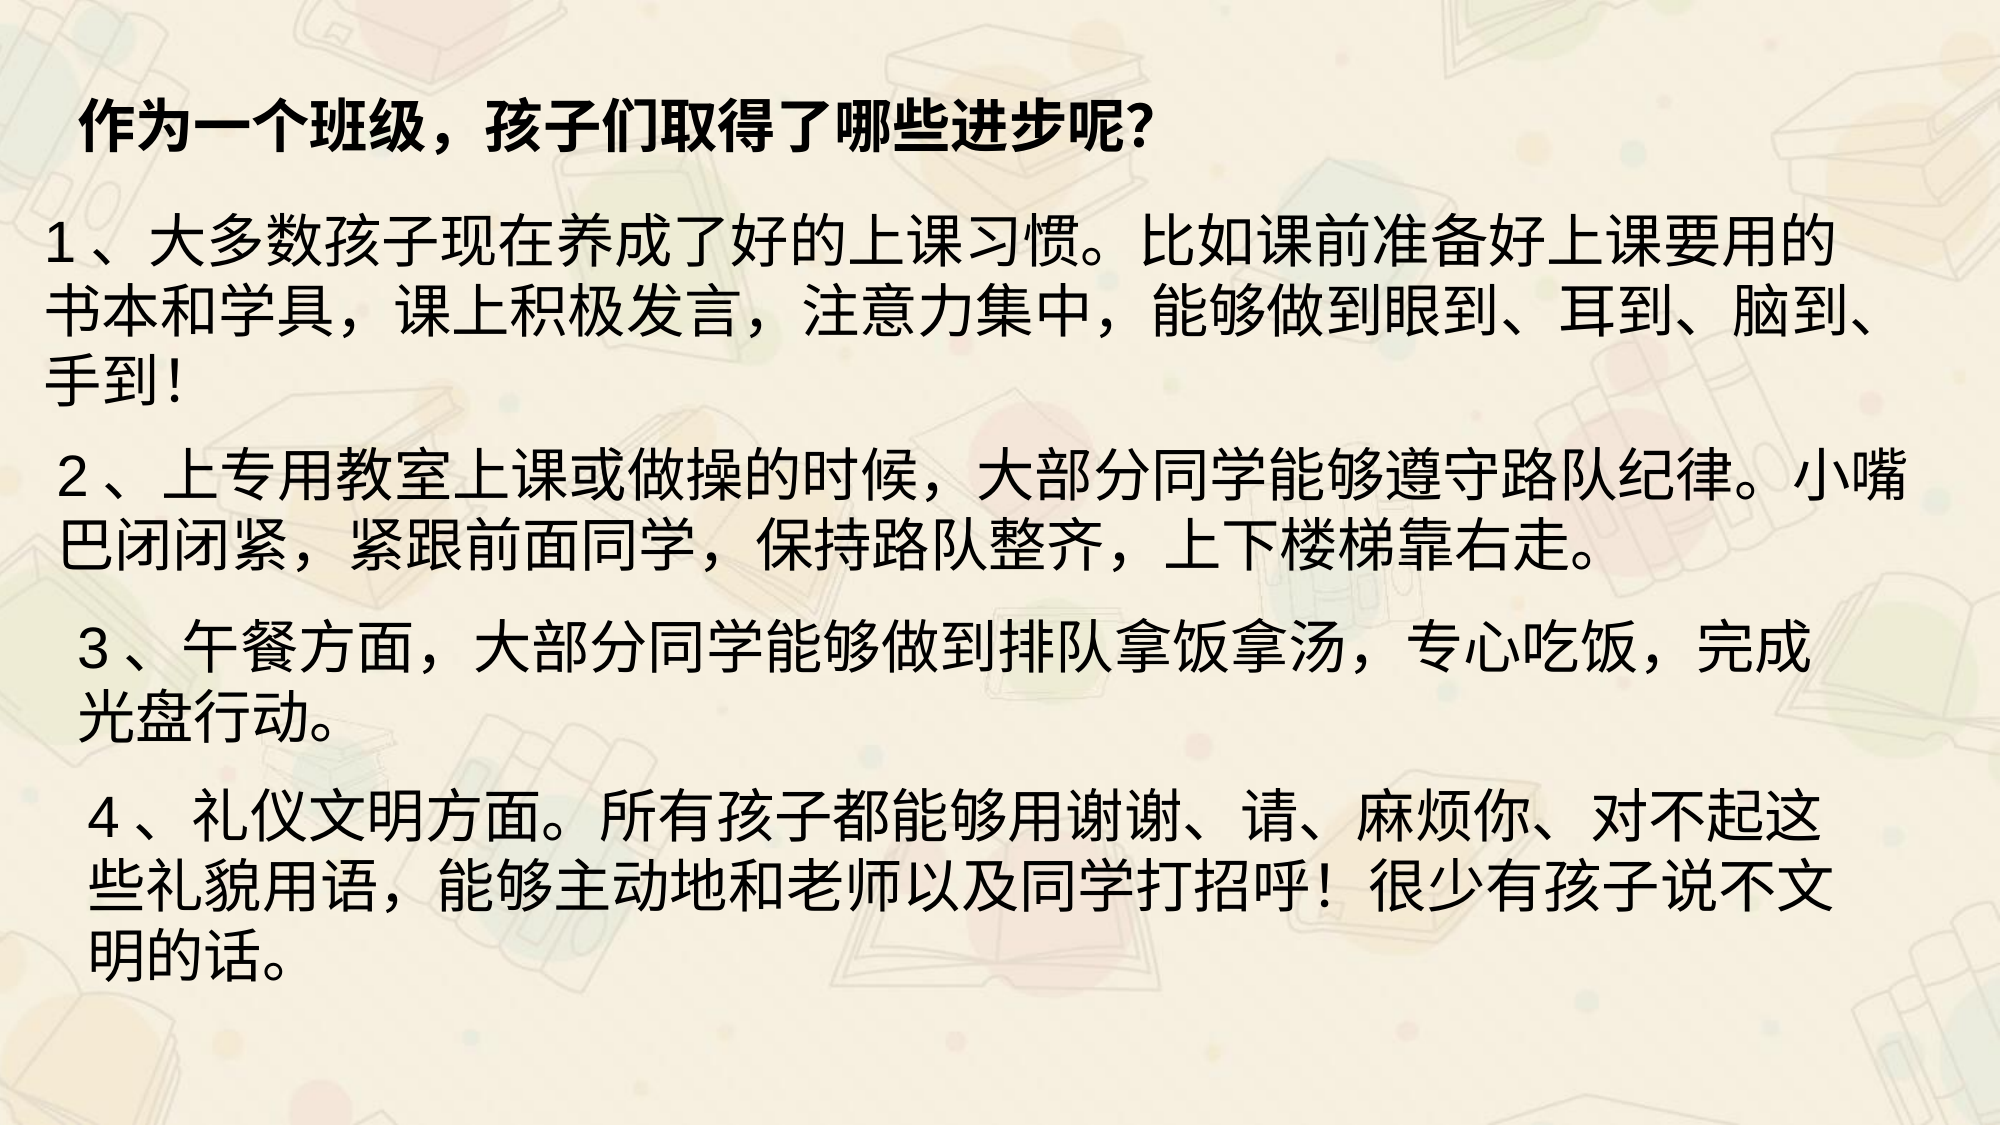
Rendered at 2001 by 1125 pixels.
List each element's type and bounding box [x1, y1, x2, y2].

list [0, 0, 2000, 1125]
